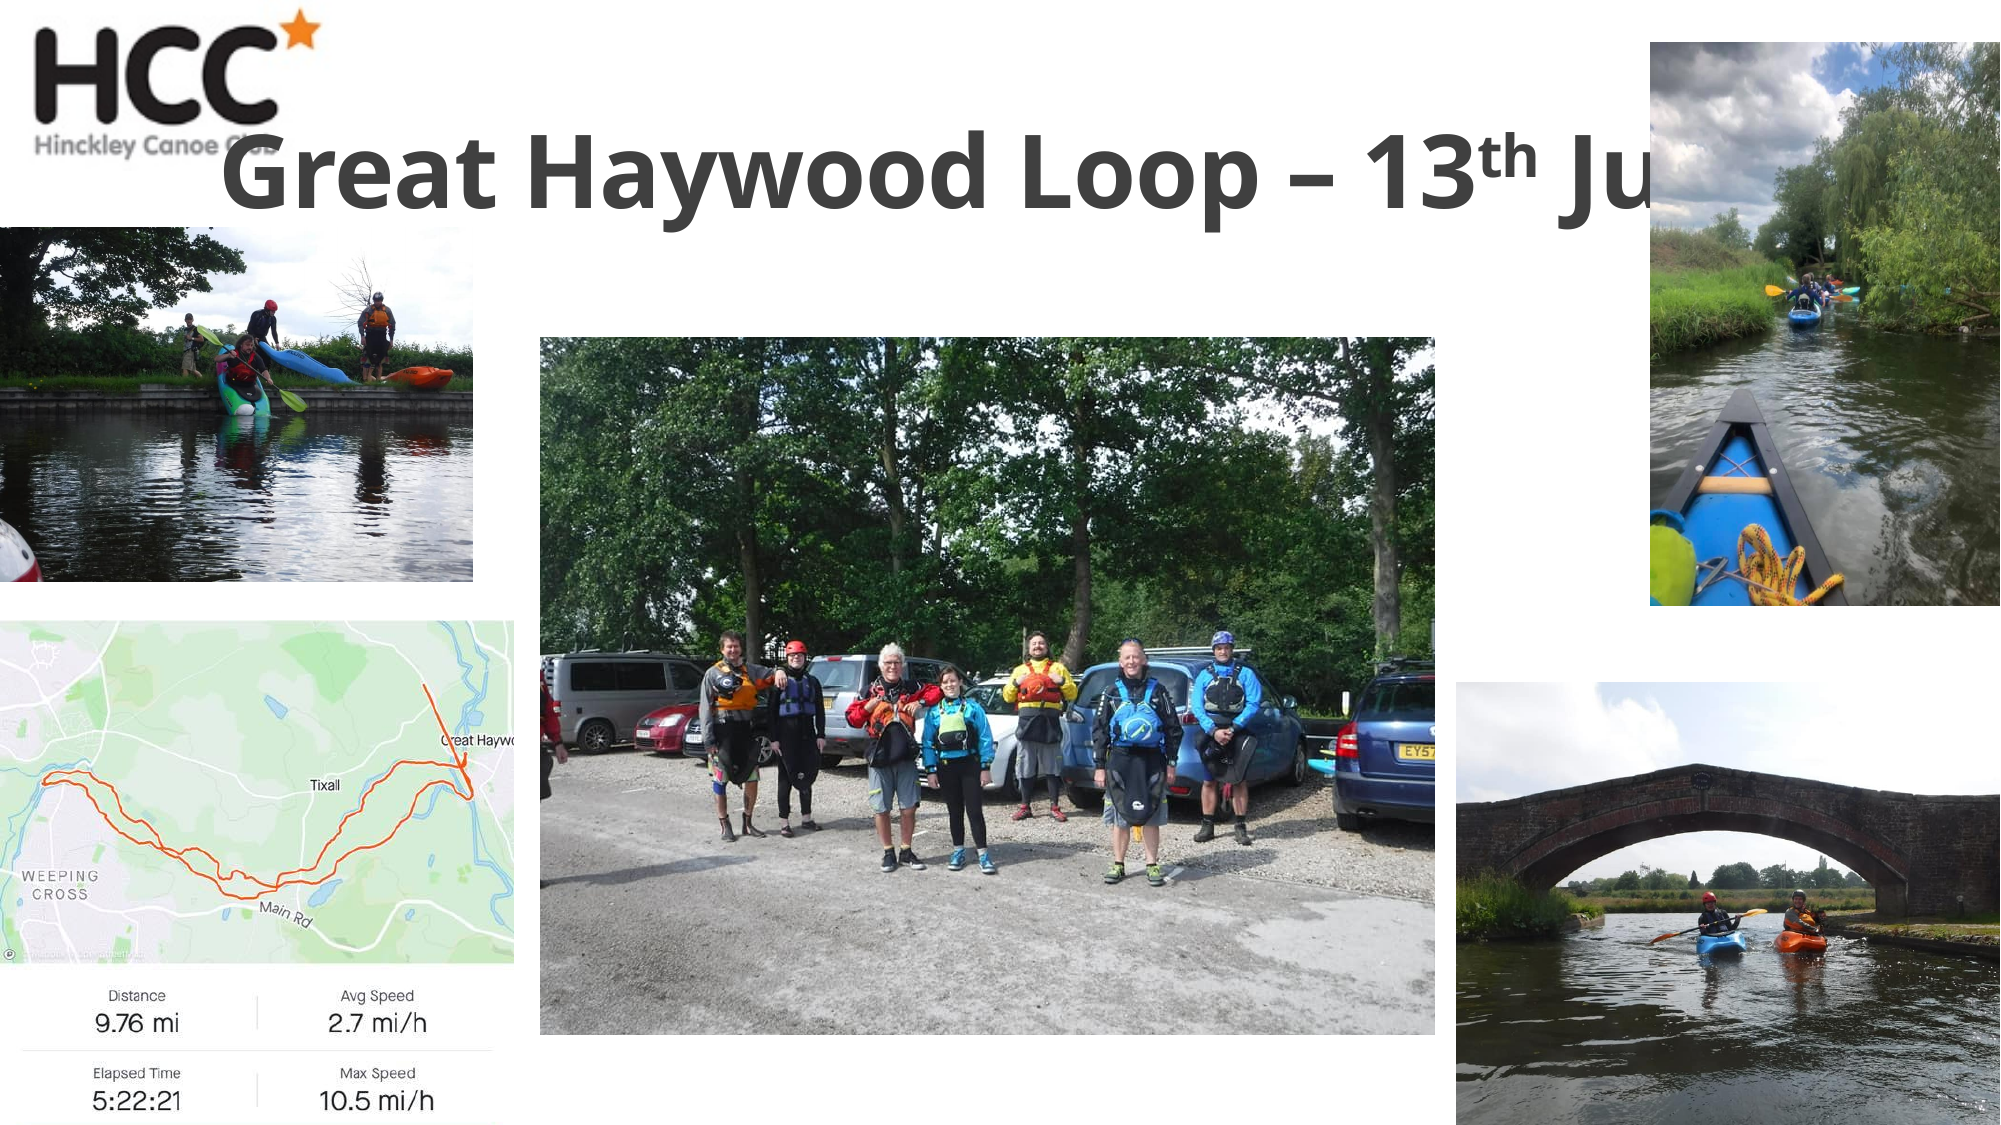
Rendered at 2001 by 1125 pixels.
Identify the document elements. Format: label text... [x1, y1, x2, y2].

picture [0, 226, 473, 583]
picture [1649, 41, 2000, 607]
picture [1456, 681, 2000, 1125]
title Great Haywood Loop – 13th June [180, 0, 1830, 402]
picture [17, 0, 180, 171]
picture [540, 337, 1436, 1035]
picture [0, 619, 515, 1125]
